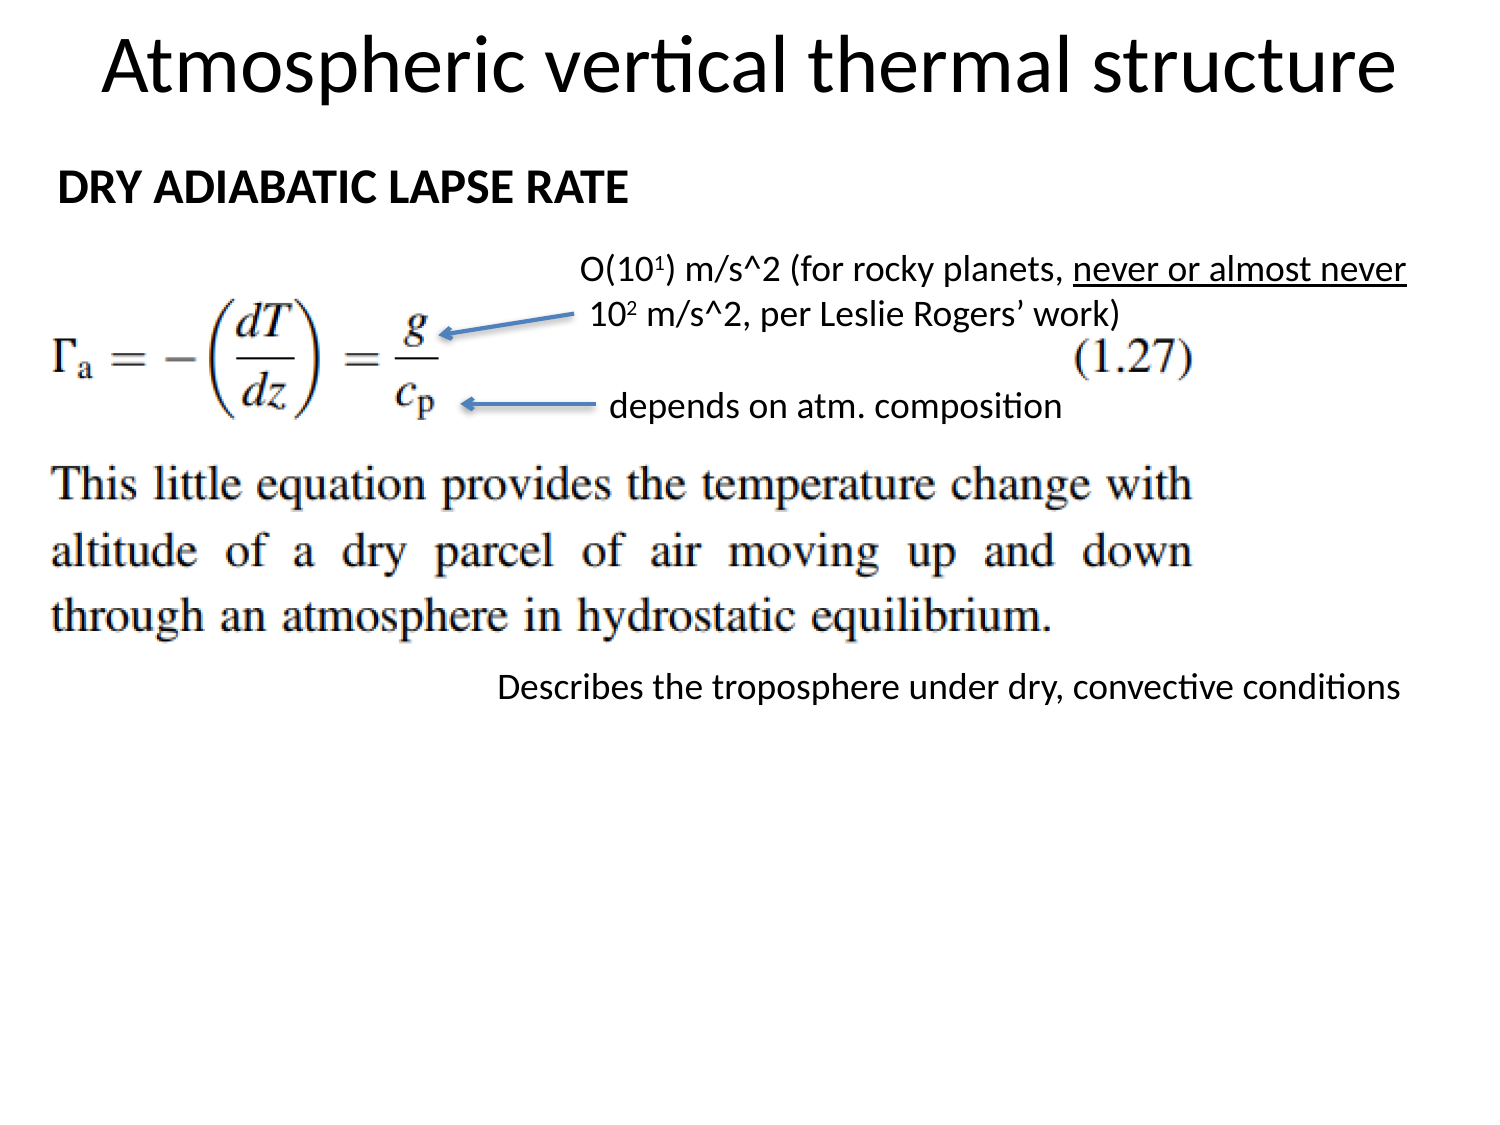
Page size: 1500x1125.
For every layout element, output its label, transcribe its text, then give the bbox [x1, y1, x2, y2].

text_box DRY ADIABATIC LAPSE RATE [42, 145, 645, 221]
picture [34, 280, 1204, 655]
title Atmospheric vertical thermal structure [75, 0, 1425, 120]
text_box Describes the troposphere under dry, convective conditions [482, 655, 1418, 715]
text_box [438, 313, 575, 336]
text_box O(101) m/s^2 (for rocky planets, never or almost never 102 m/s^2, per Leslie Rogers’ work) [565, 236, 1422, 342]
